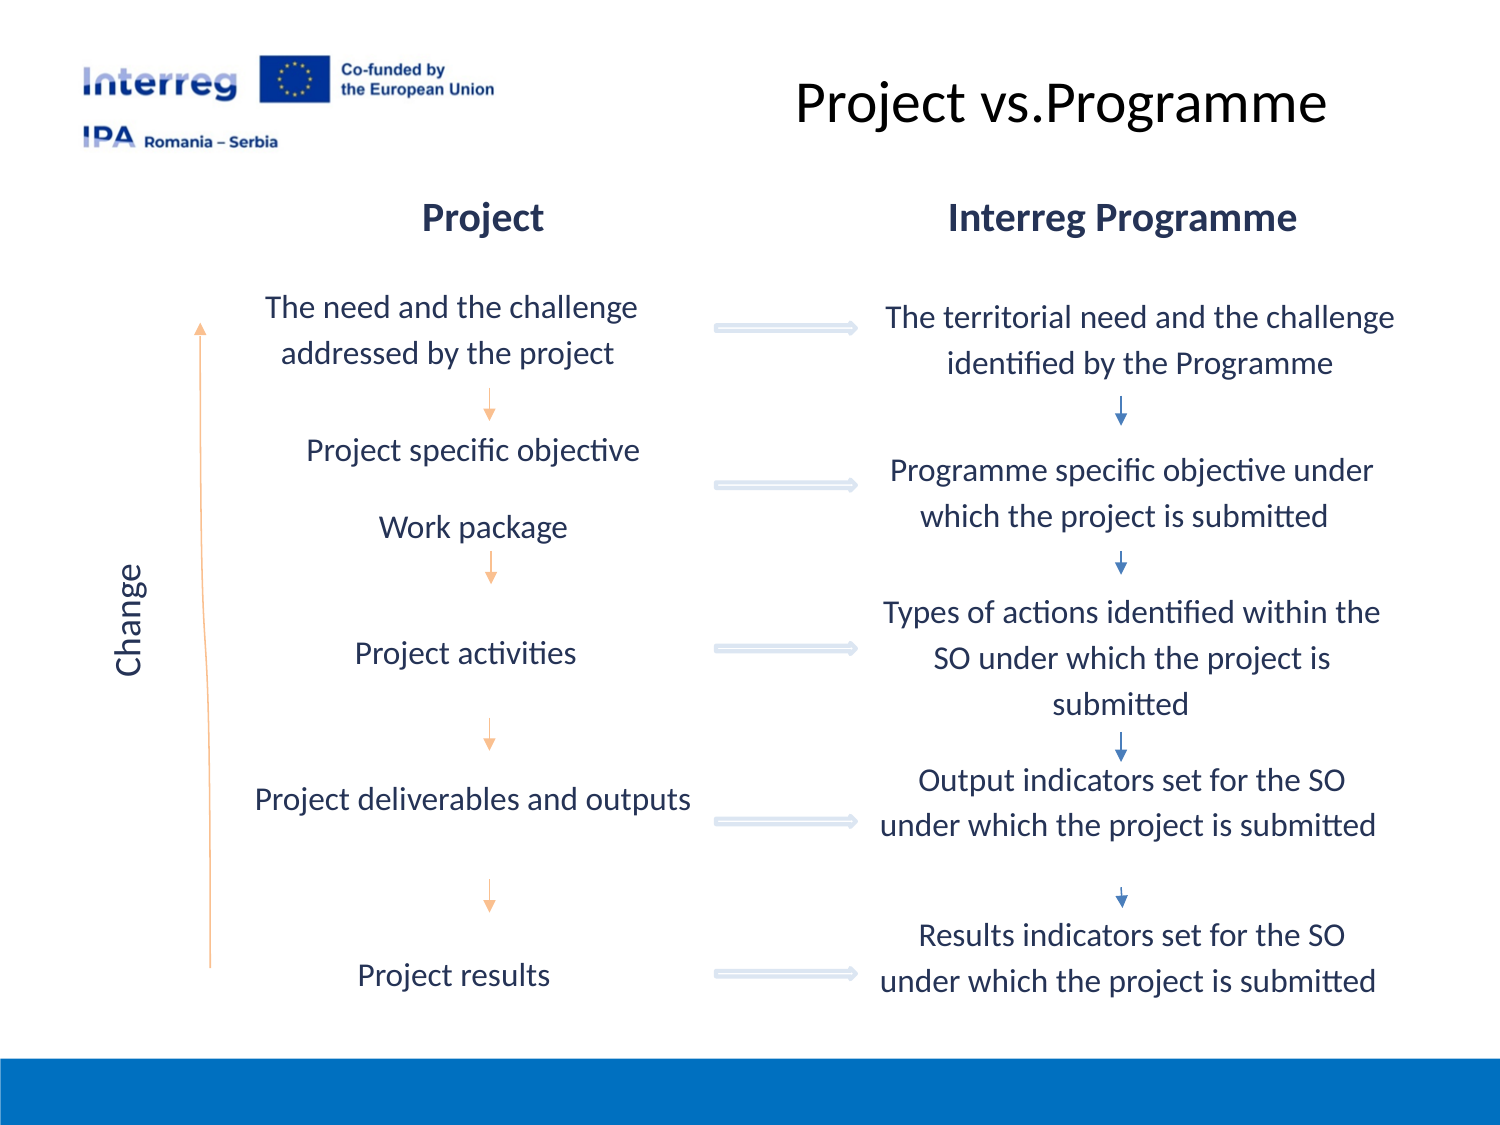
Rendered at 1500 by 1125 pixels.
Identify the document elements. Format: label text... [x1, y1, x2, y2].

picture [60, 32, 519, 171]
title Project vs.Programme [679, 54, 1459, 143]
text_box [74, 160, 1426, 1043]
